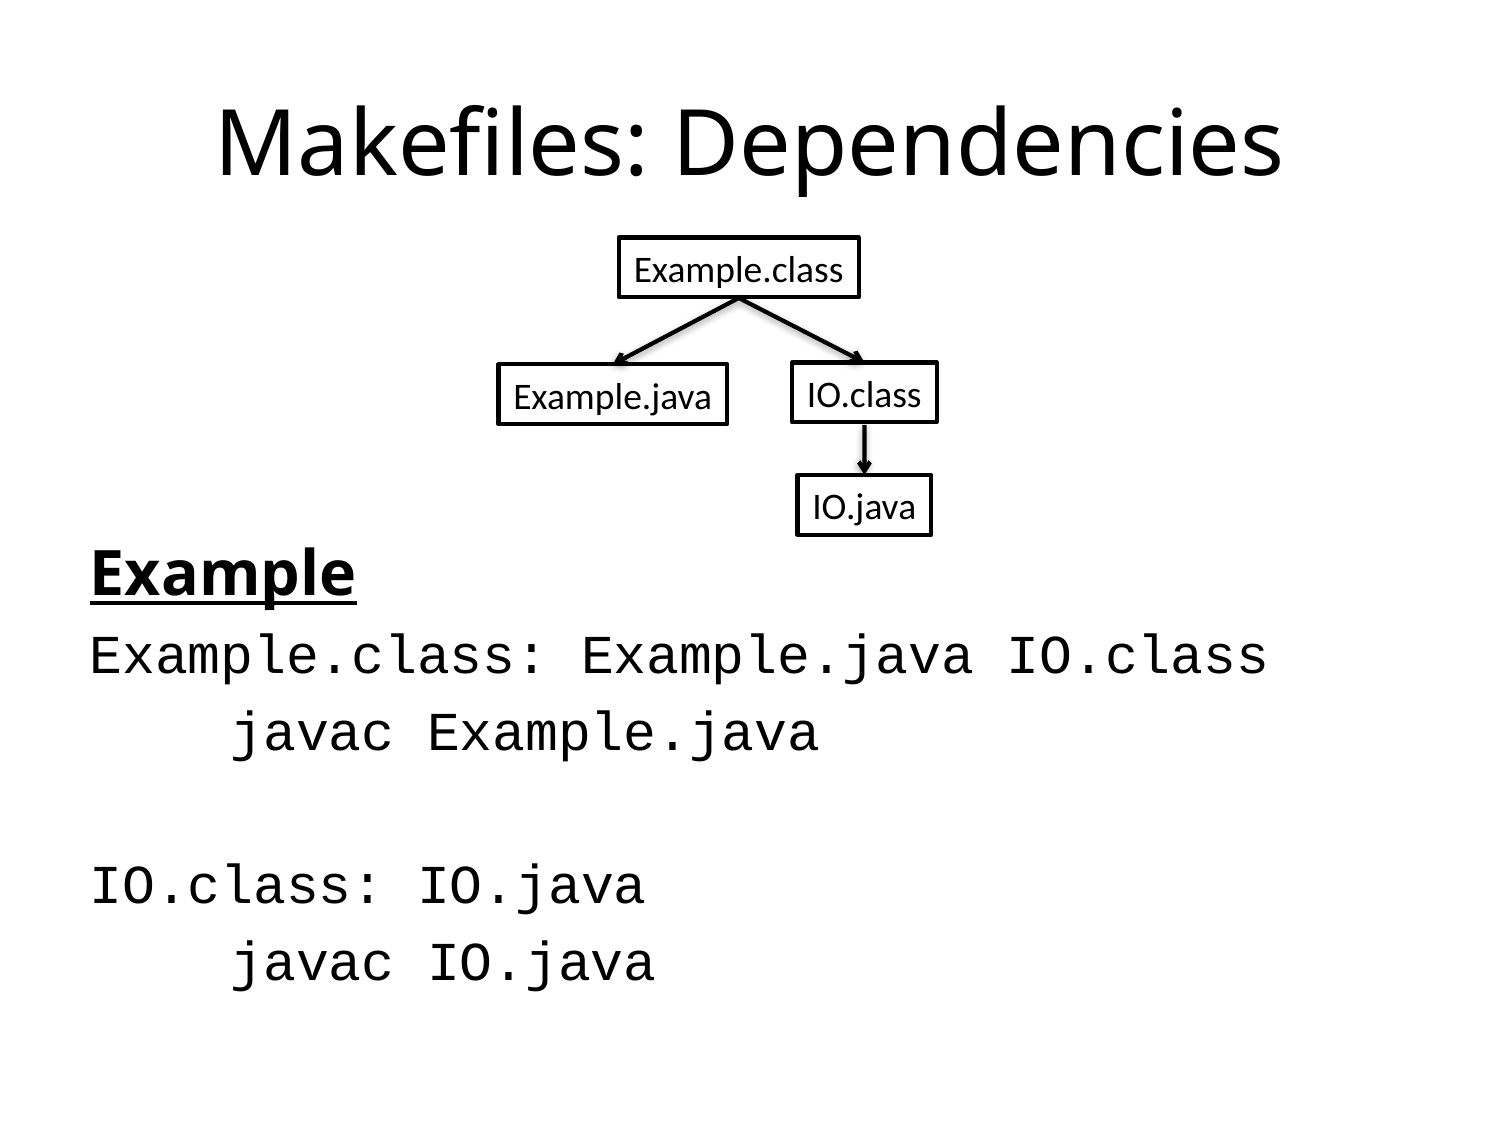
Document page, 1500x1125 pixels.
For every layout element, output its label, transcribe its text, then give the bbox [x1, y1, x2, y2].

text_box IO.class [790, 360, 939, 424]
text_box [737, 296, 865, 364]
text_box IO.java [795, 473, 933, 537]
text_box Example.class [617, 235, 861, 299]
text_box [857, 424, 872, 475]
text_box Example.java [496, 362, 729, 426]
text_box [612, 296, 739, 366]
title Makefiles: Dependencies [75, 45, 1425, 233]
list Example Example.class: Example.java IO.class javac Example.java IO.class: IO.java javac IO.java [75, 262, 1425, 1005]
